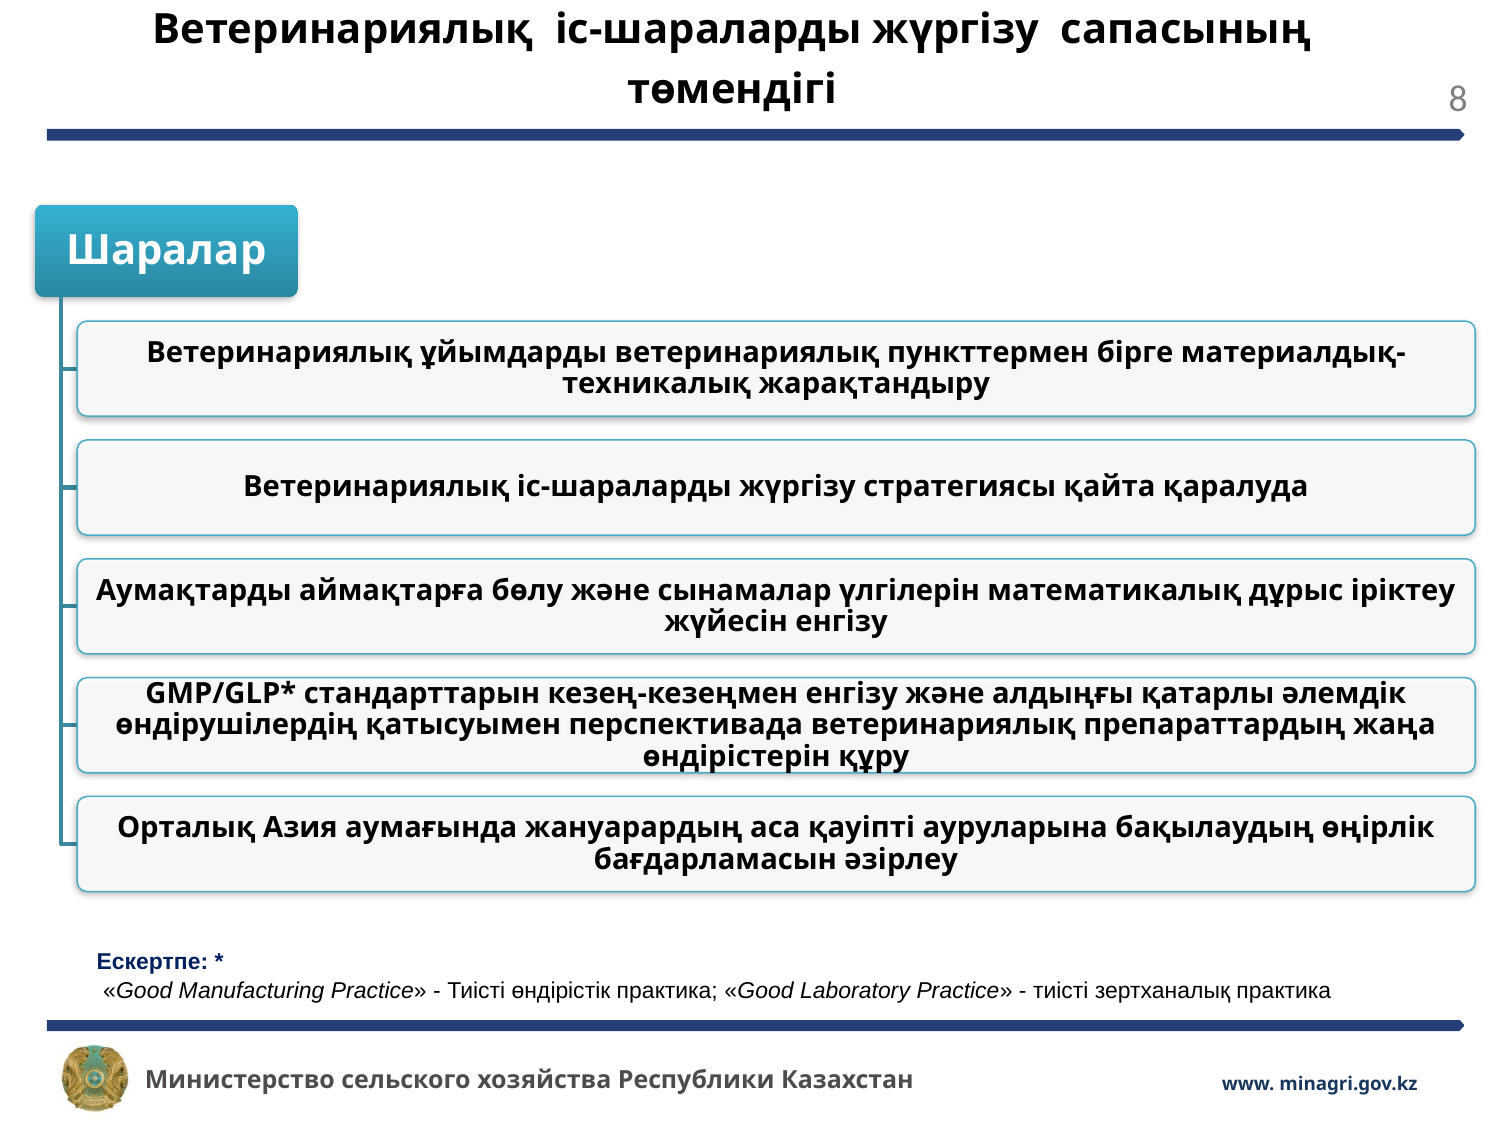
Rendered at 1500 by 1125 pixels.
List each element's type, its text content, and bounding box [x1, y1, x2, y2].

text_box Ескертпе: * «Good Manufacturing Practice» - Тиісті өндірістік практика; «Good Laboratory Practice» - тиісті зертханалық практика [81, 941, 1418, 1011]
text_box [23, 163, 1477, 933]
picture [58, 1042, 129, 1114]
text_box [34, 0, 1430, 121]
